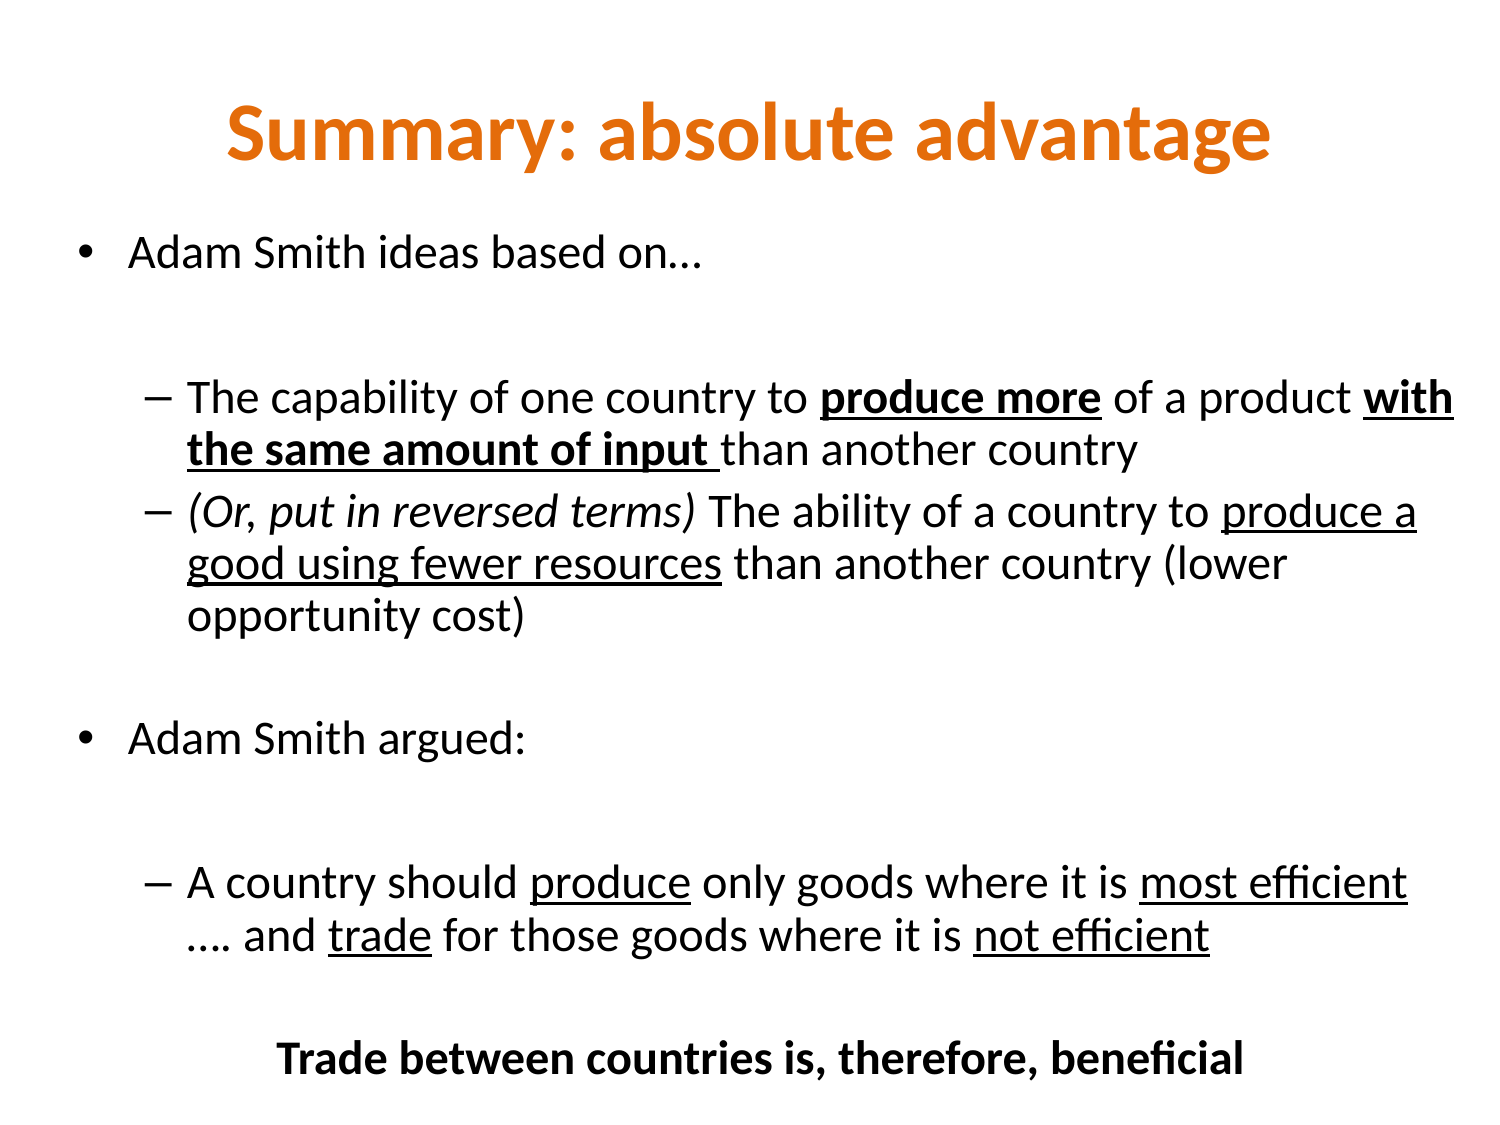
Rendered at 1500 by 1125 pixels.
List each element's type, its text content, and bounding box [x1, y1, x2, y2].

title Summary: absolute advantage [74, 69, 1426, 201]
list Adam Smith ideas based on… The capability of one country to produce more of a product with the same amount of input than another country (Or, put in reversed terms) The ability of a country to produce a good using fewer resources than another country (lower opportunity cost) Adam Smith argued: A country should produce only goods where it is most efficient …. and trade for those goods where it is not efficient Trade between countries is, therefore, beneficial [62, 219, 1471, 1095]
